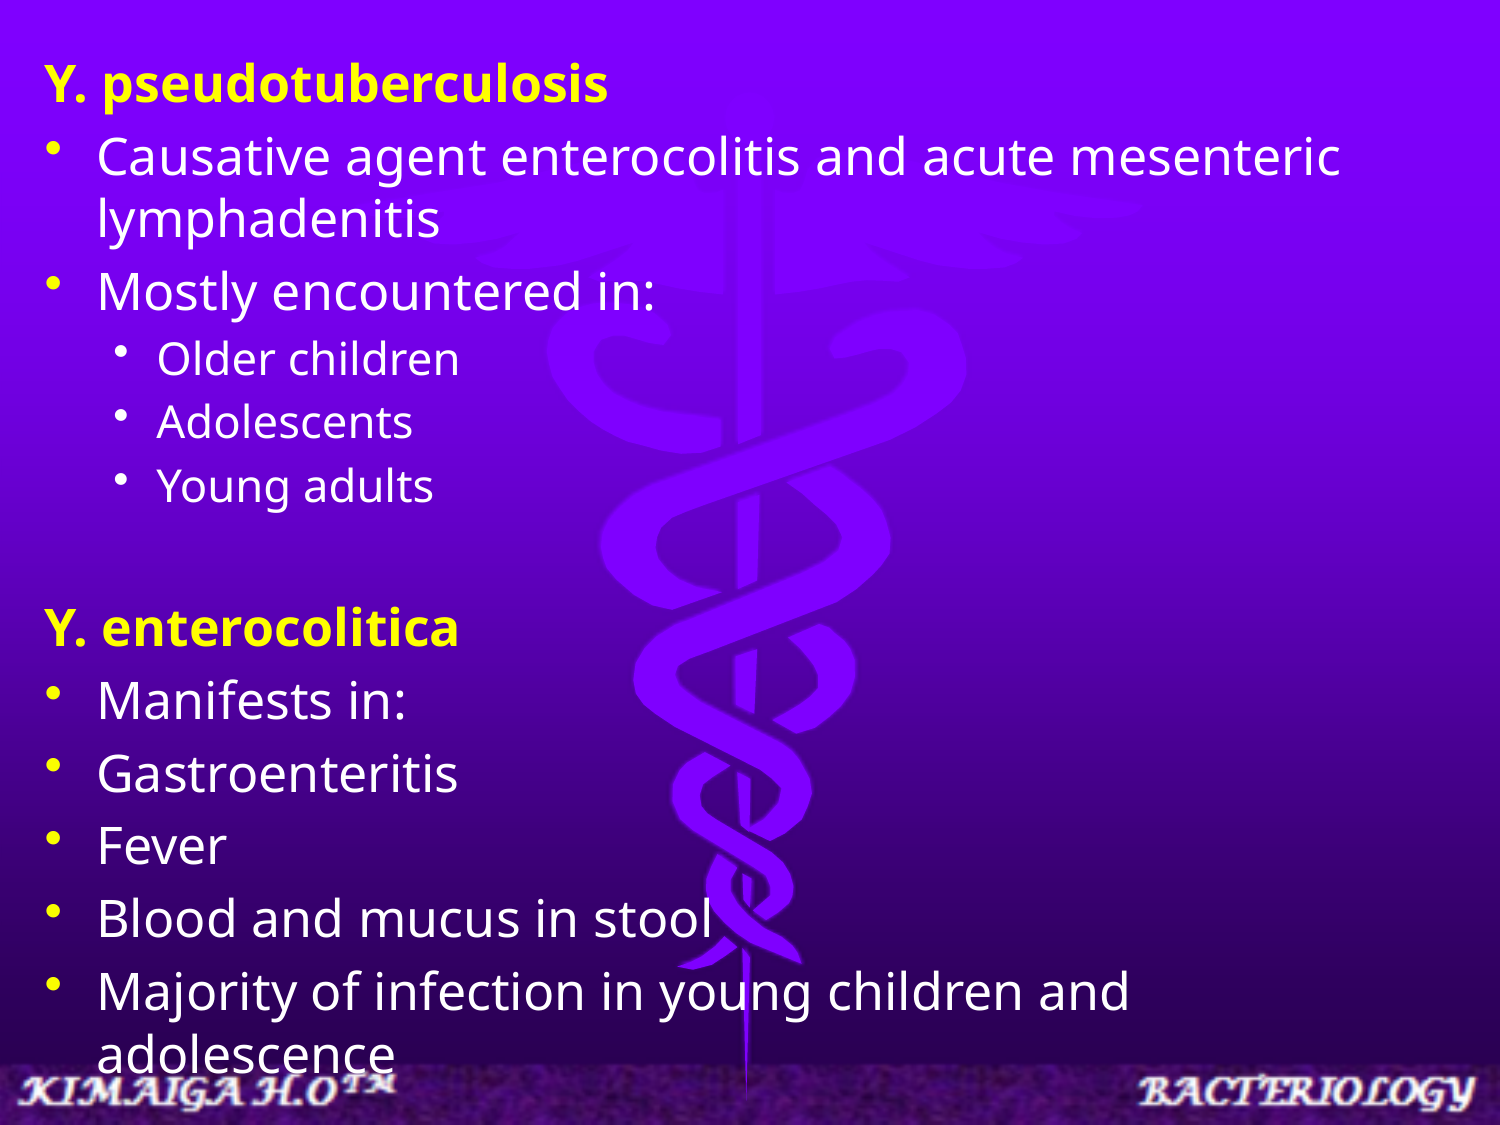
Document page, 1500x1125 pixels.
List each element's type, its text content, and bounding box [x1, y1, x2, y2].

list Y. pseudotuberculosis Causative agent enterocolitis and acute mesenteric lymphadenitis Mostly encountered in: Older children Adolescents Young adults Y. enterocolitica Manifests in: Gastroenteritis Fever Blood and mucus in stool Majority of infection in young children and adolescence [29, 42, 1459, 1094]
picture [0, 0, 1500, 1125]
